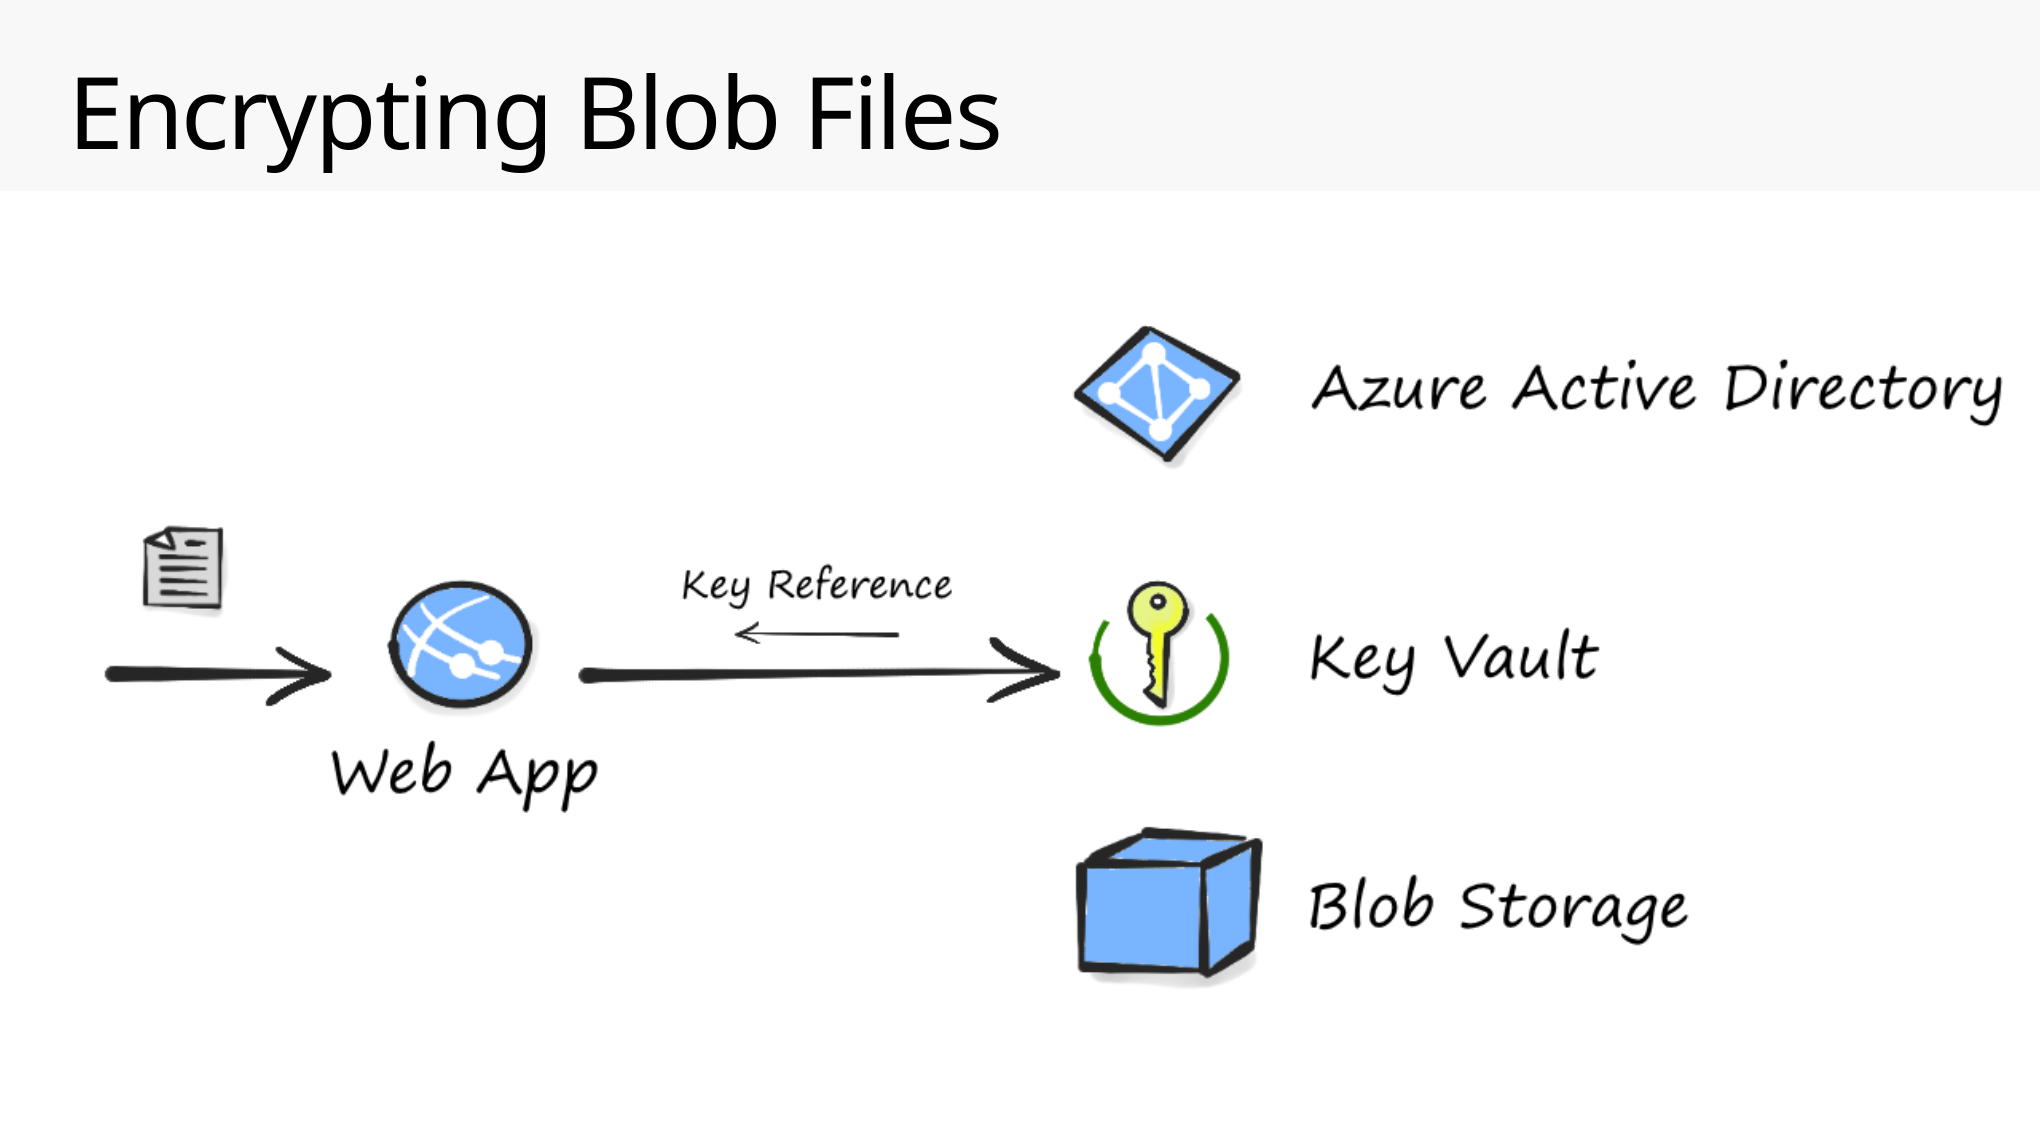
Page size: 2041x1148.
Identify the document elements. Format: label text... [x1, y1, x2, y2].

title Encrypting Blob Files [45, 48, 1996, 190]
picture [0, 190, 2041, 1148]
